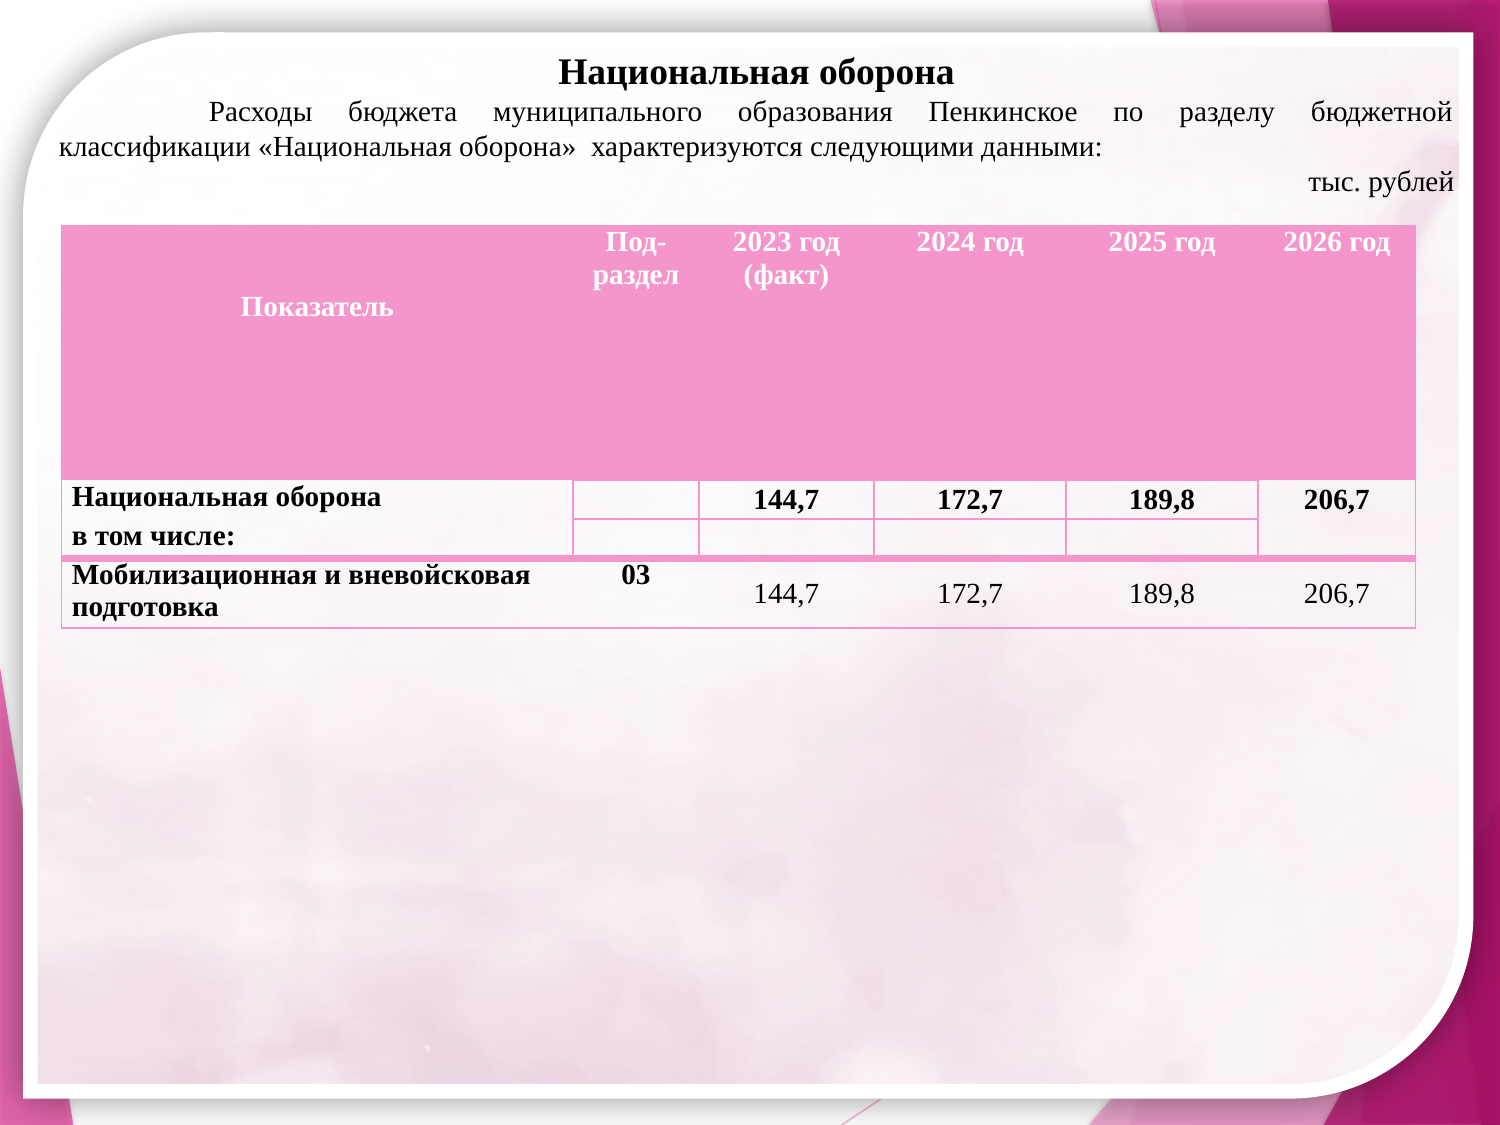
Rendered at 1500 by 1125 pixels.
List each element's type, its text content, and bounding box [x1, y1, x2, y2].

picture [29, 39, 1467, 1092]
text_box Национальная оборона Расходы бюджета муниципального образования Пенкинское по разделу бюджетной классификации «Национальная оборона» характеризуются следующими данными: тыс. рублей [44, 17, 1469, 41]
